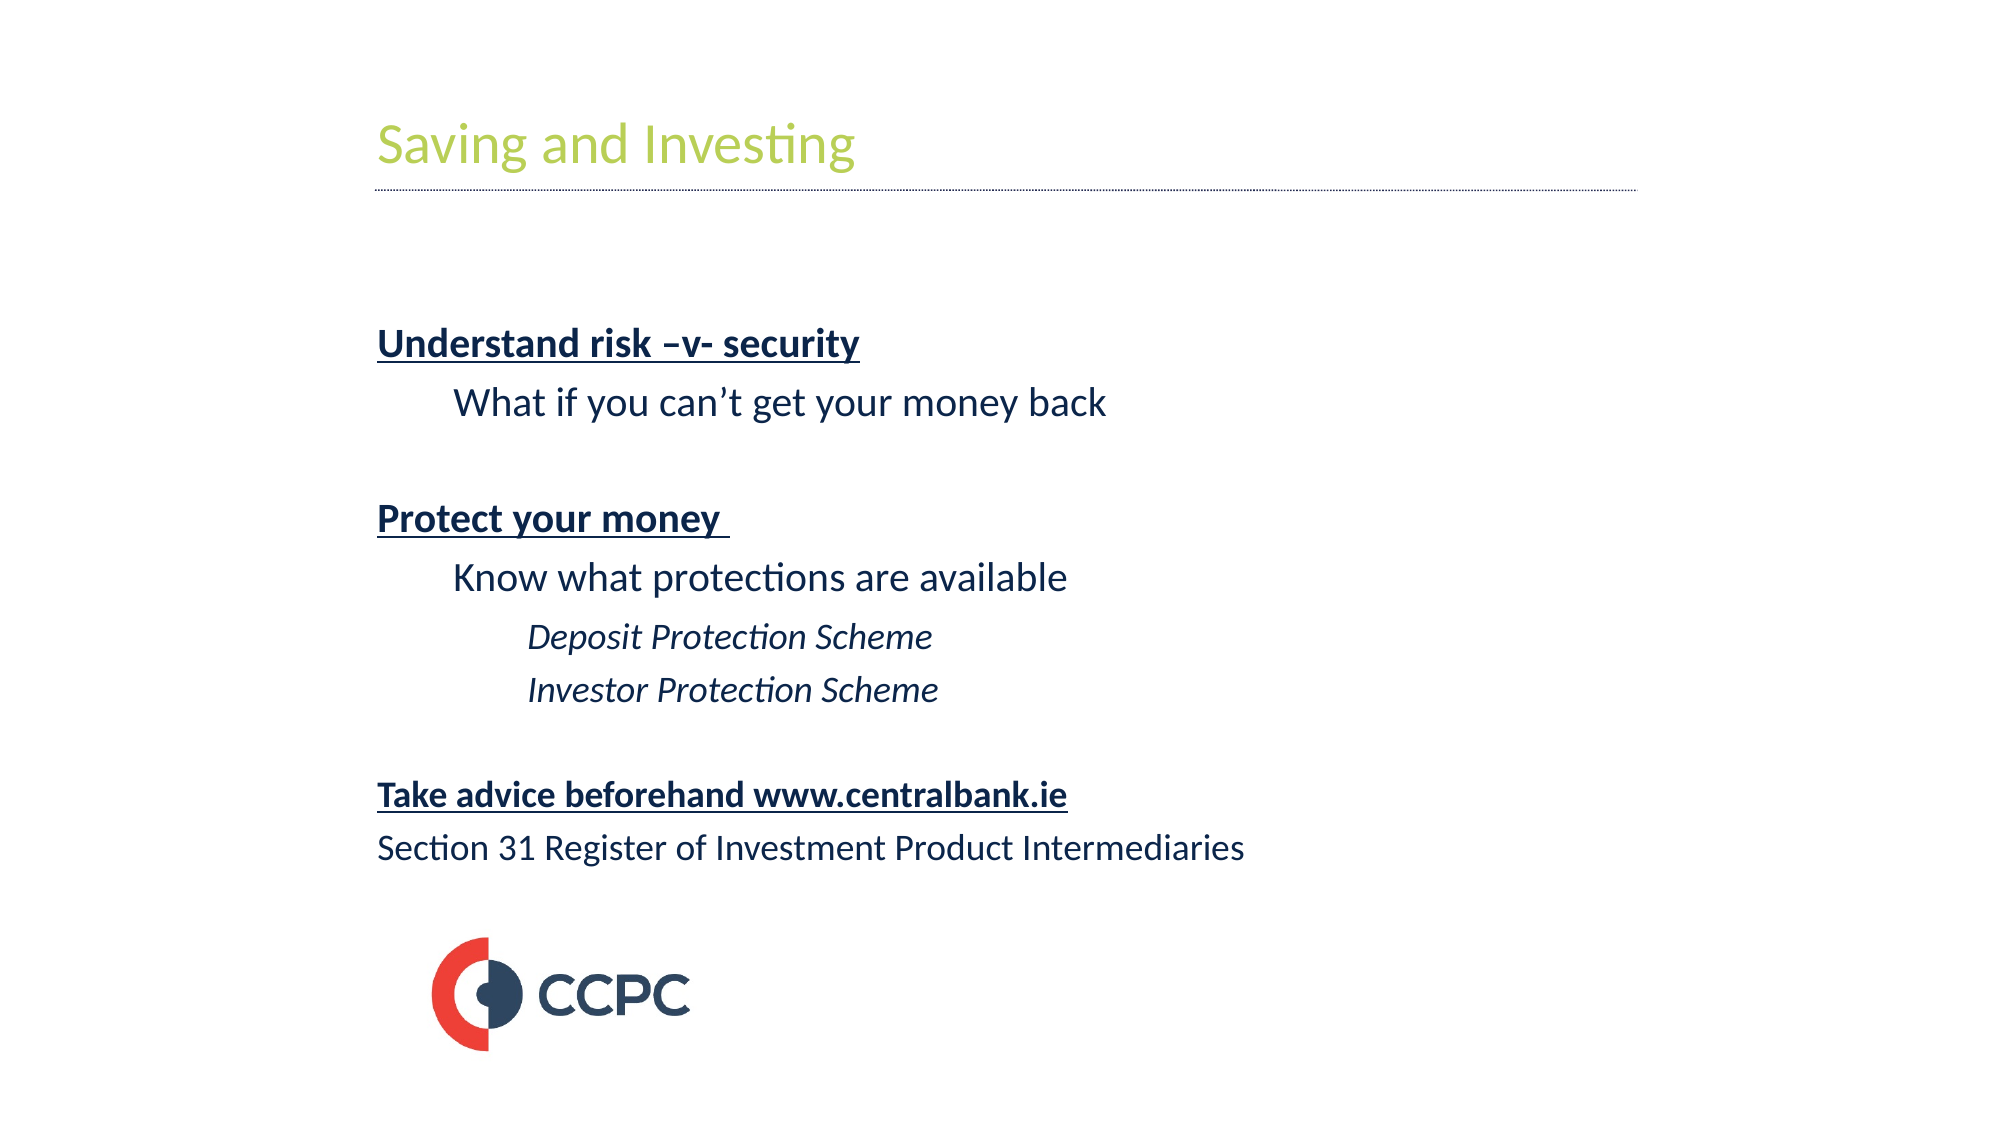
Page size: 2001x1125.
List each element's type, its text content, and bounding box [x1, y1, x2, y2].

picture [249, 907, 1750, 1125]
text_box Saving and Investing [362, 90, 1638, 191]
text_box Understand risk –v- security What if you can’t get your money back Protect your money Know what protections are available Deposit Protection Scheme Investor Protection Scheme Take advice beforehand www.centralbank.ie Section 31 Register of Investment Product Intermediaries [362, 250, 1284, 944]
